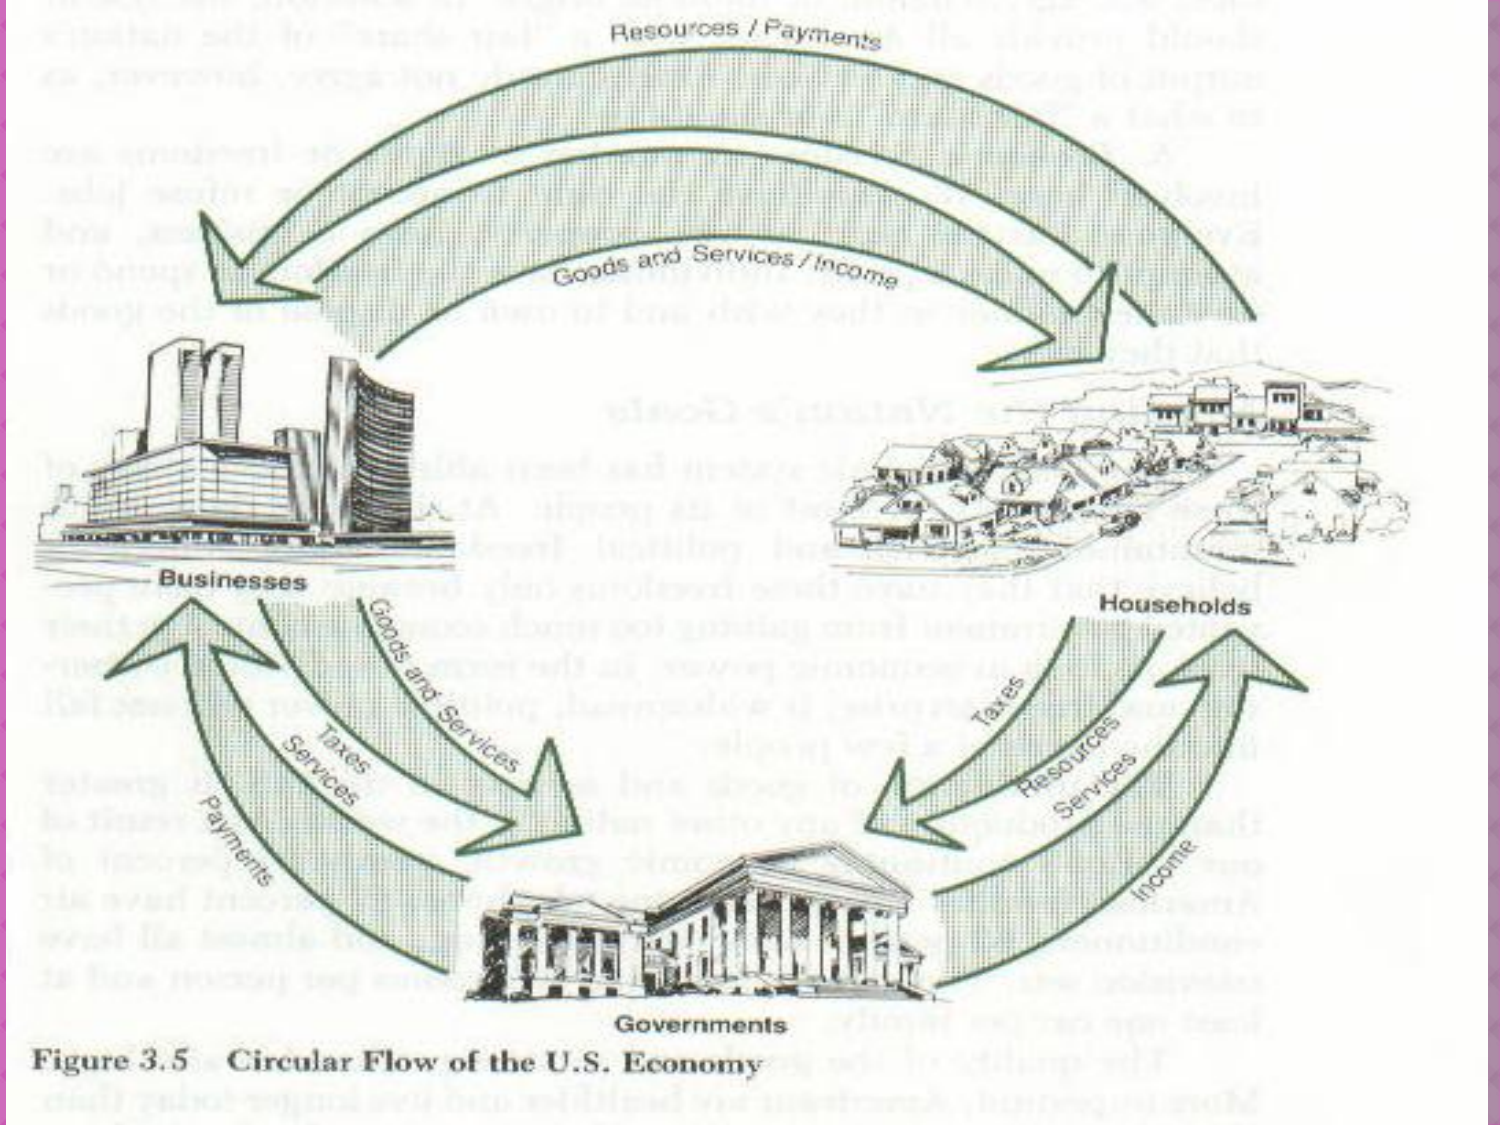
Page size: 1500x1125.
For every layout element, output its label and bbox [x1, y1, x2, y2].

list [9, 3, 1485, 1124]
